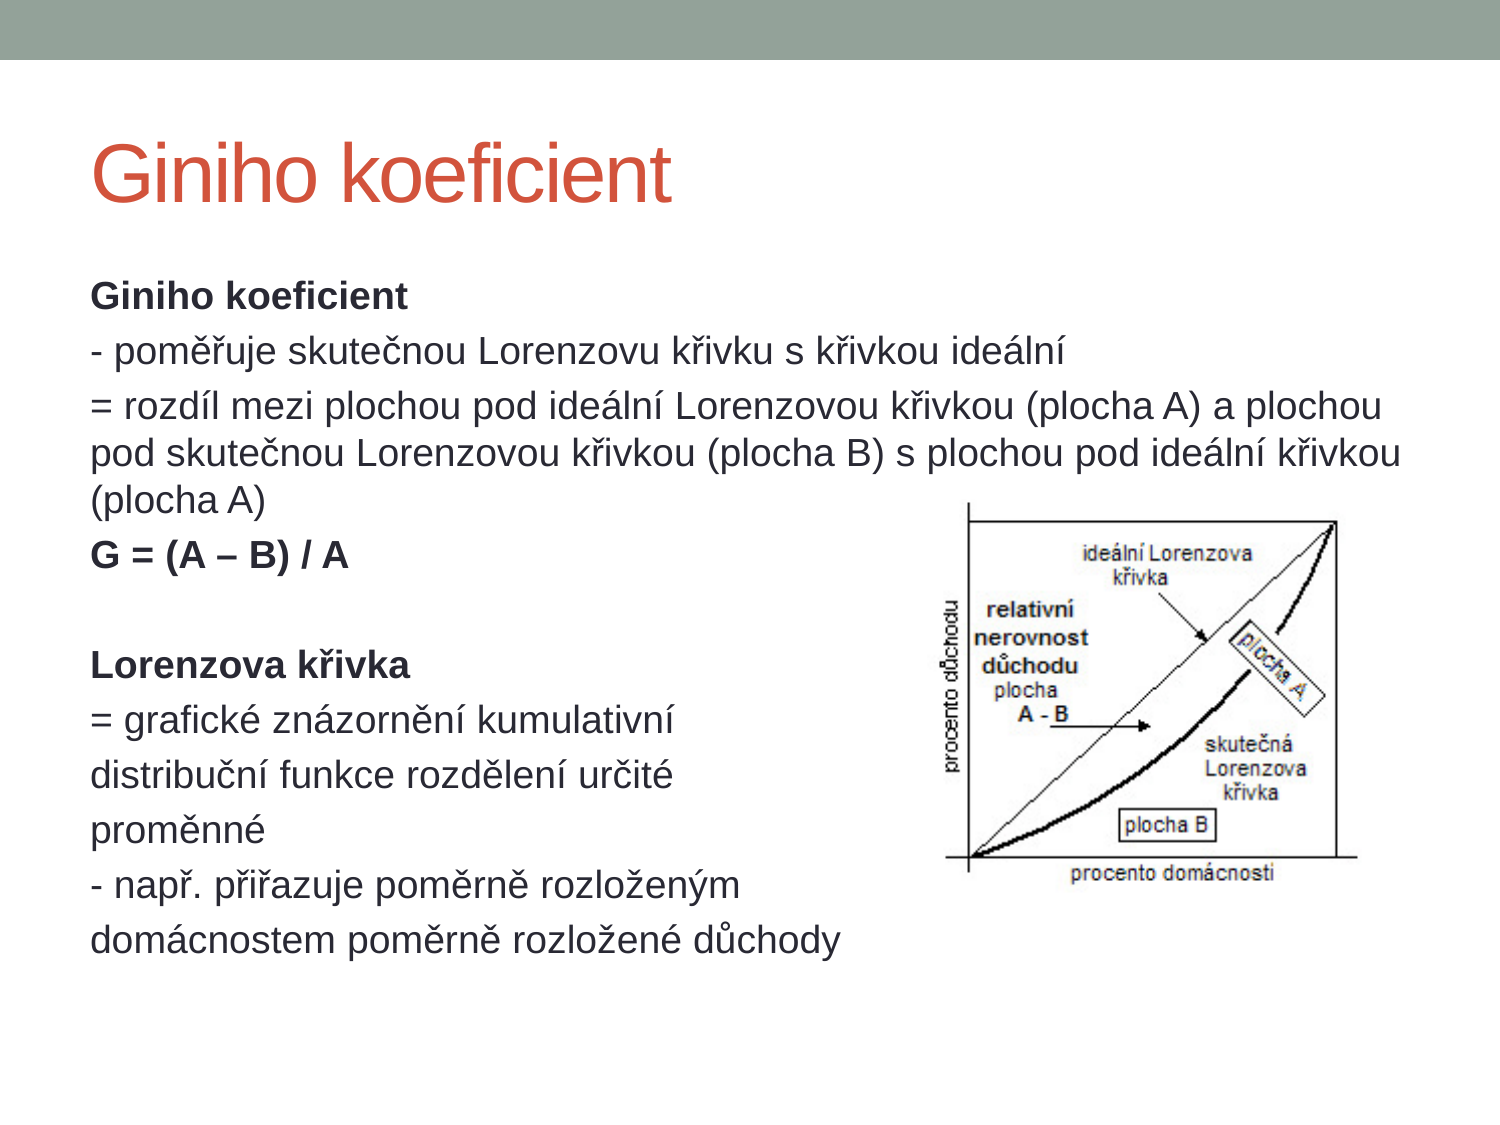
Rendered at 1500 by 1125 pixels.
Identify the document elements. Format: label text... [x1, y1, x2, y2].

list Giniho koeficient - poměřuje skutečnou Lorenzovu křivku s křivkou ideální = rozdíl mezi plochou pod ideální Lorenzovou křivkou (plocha A) a plochou pod skutečnou Lorenzovou křivkou (plocha B) s plochou pod ideální křivkou (plocha A) G = (A – B) / A Lorenzova křivka = grafické znázornění kumulativní distribuční funkce rozdělení určité proměnné - např. přiřazuje poměrně rozloženým domácnostem poměrně rozložené důchody [75, 262, 1425, 1063]
title Giniho koeficient [75, 87, 1425, 250]
picture [920, 499, 1370, 899]
